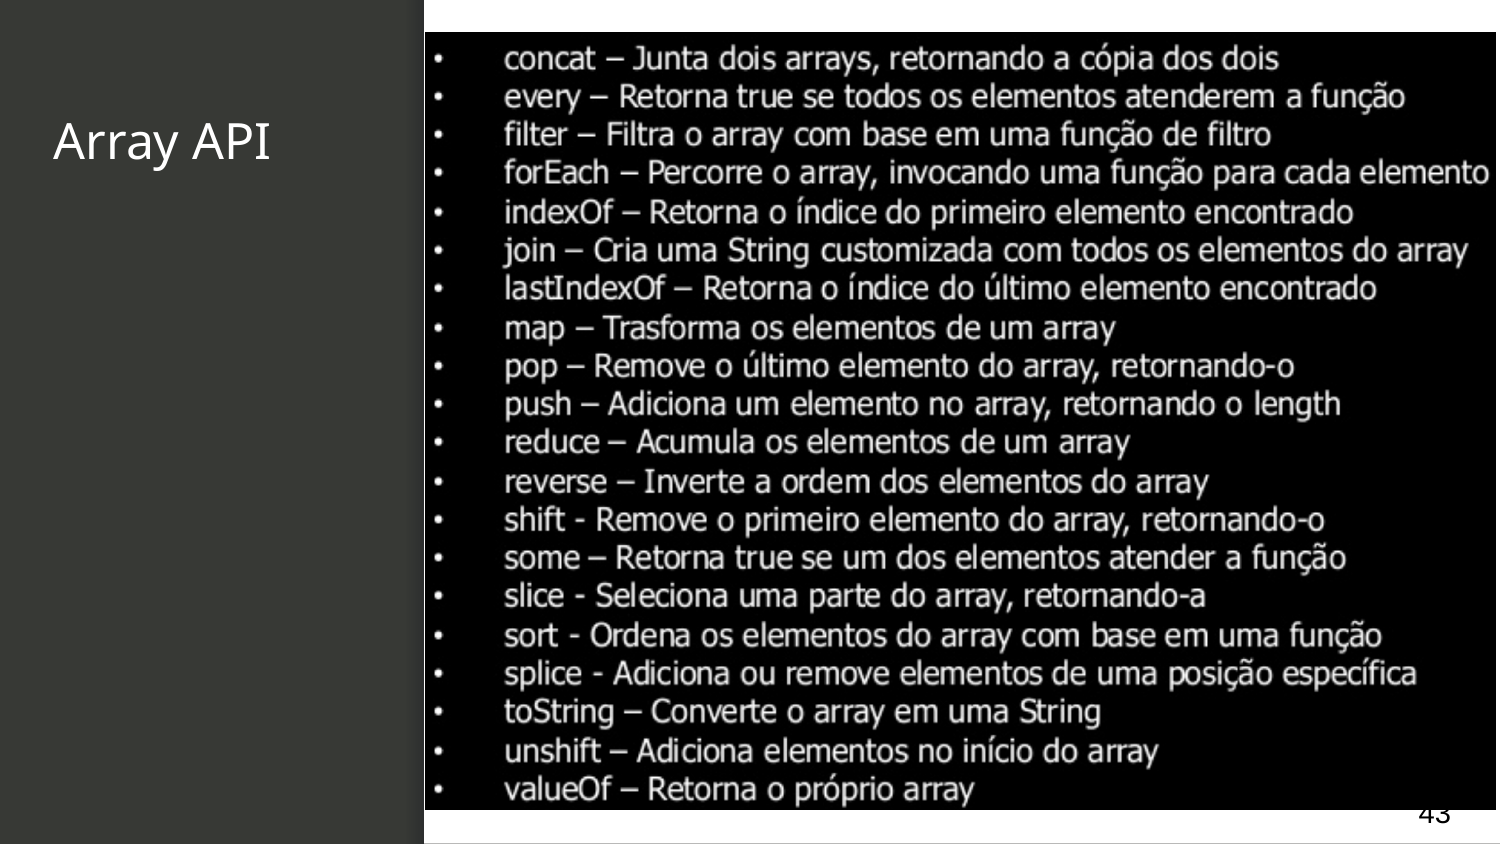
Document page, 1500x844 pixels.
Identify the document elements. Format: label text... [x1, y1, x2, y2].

slide_number 43 [1403, 818, 1494, 844]
title Array API [38, 94, 375, 748]
picture [425, 32, 1496, 810]
